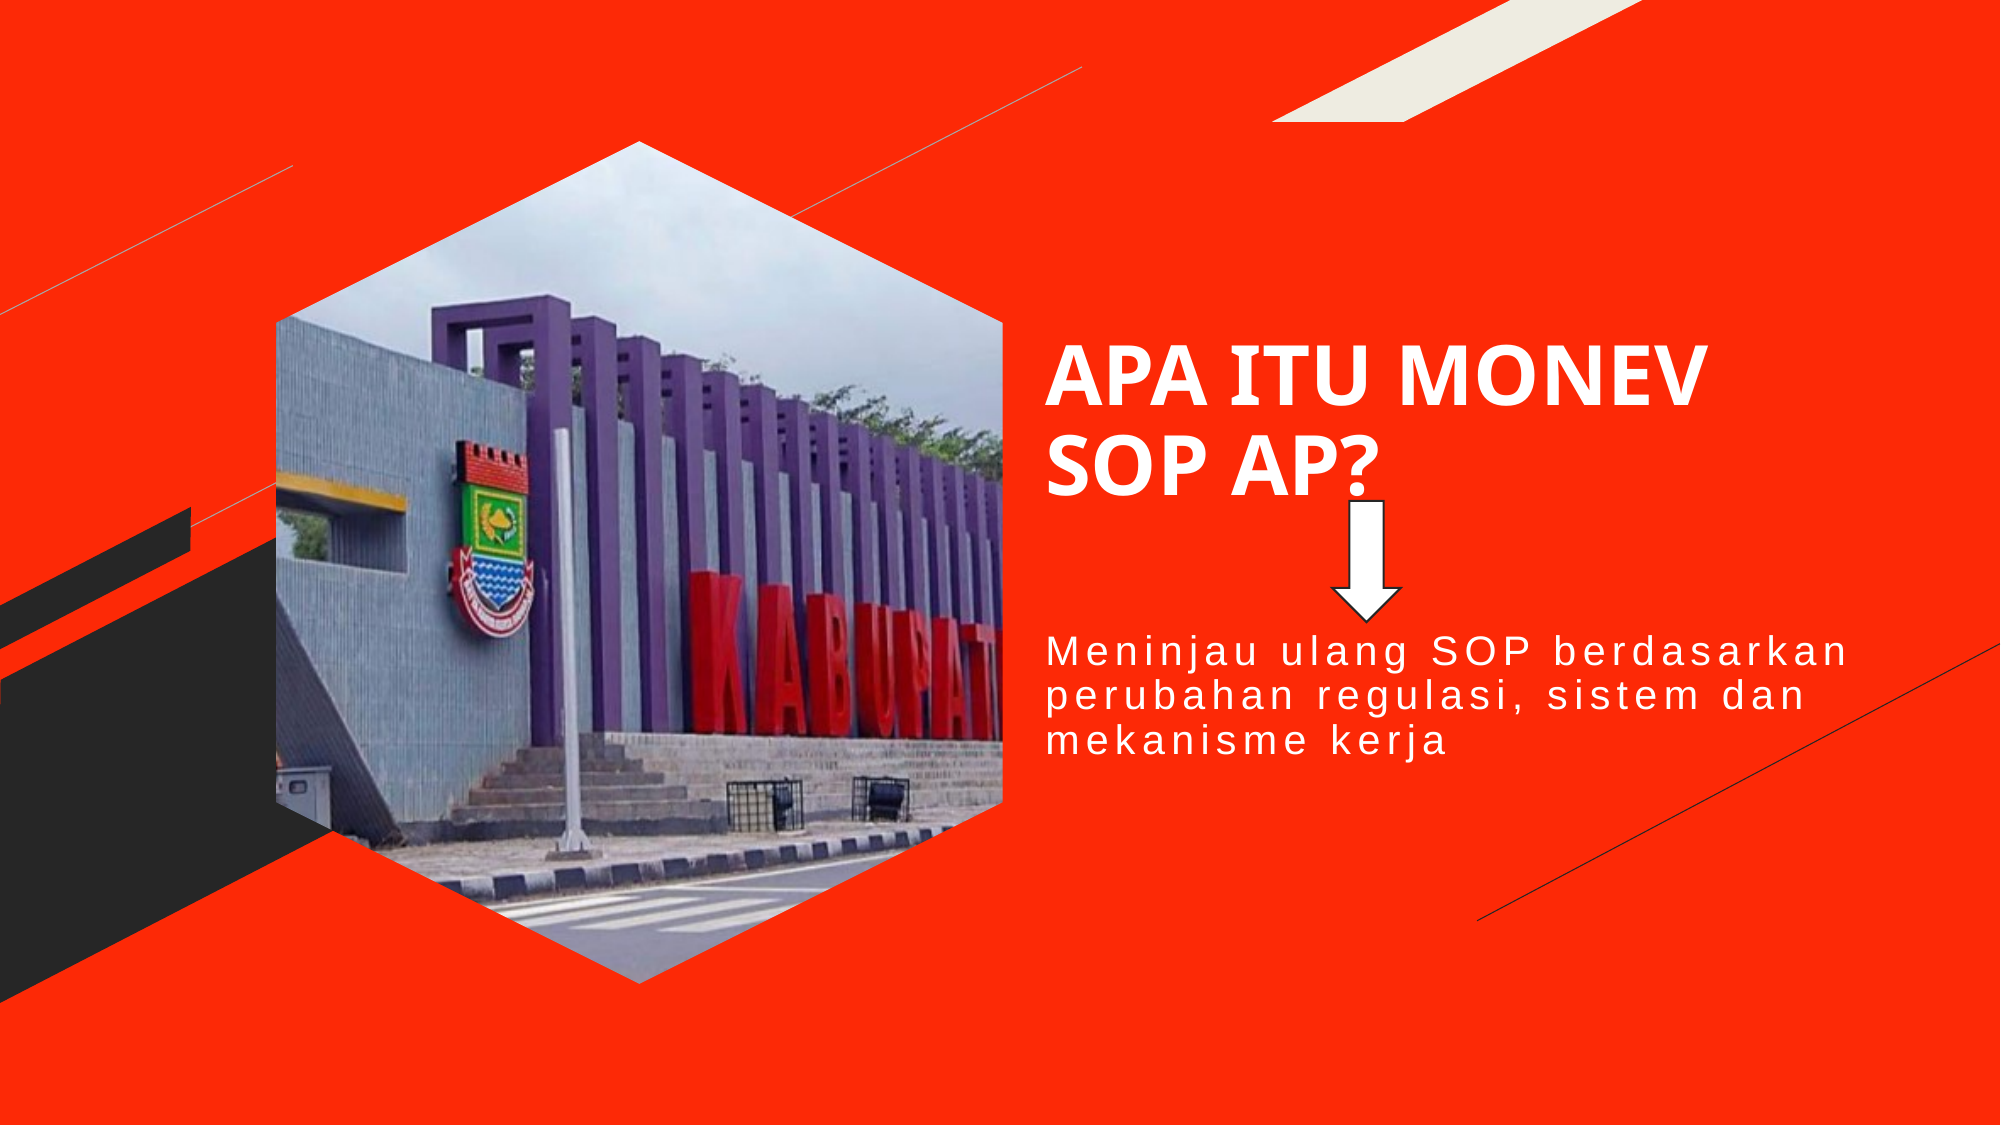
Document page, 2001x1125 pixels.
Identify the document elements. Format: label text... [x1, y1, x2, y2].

list Meninjau ulang SOP berdasarkan perubahan regulasi, sistem dan mekanisme kerja [1030, 622, 1913, 772]
picture [276, 141, 1003, 984]
title APA ITU MONEV SOP AP? [1030, 326, 1837, 620]
text_box [1329, 499, 1404, 624]
